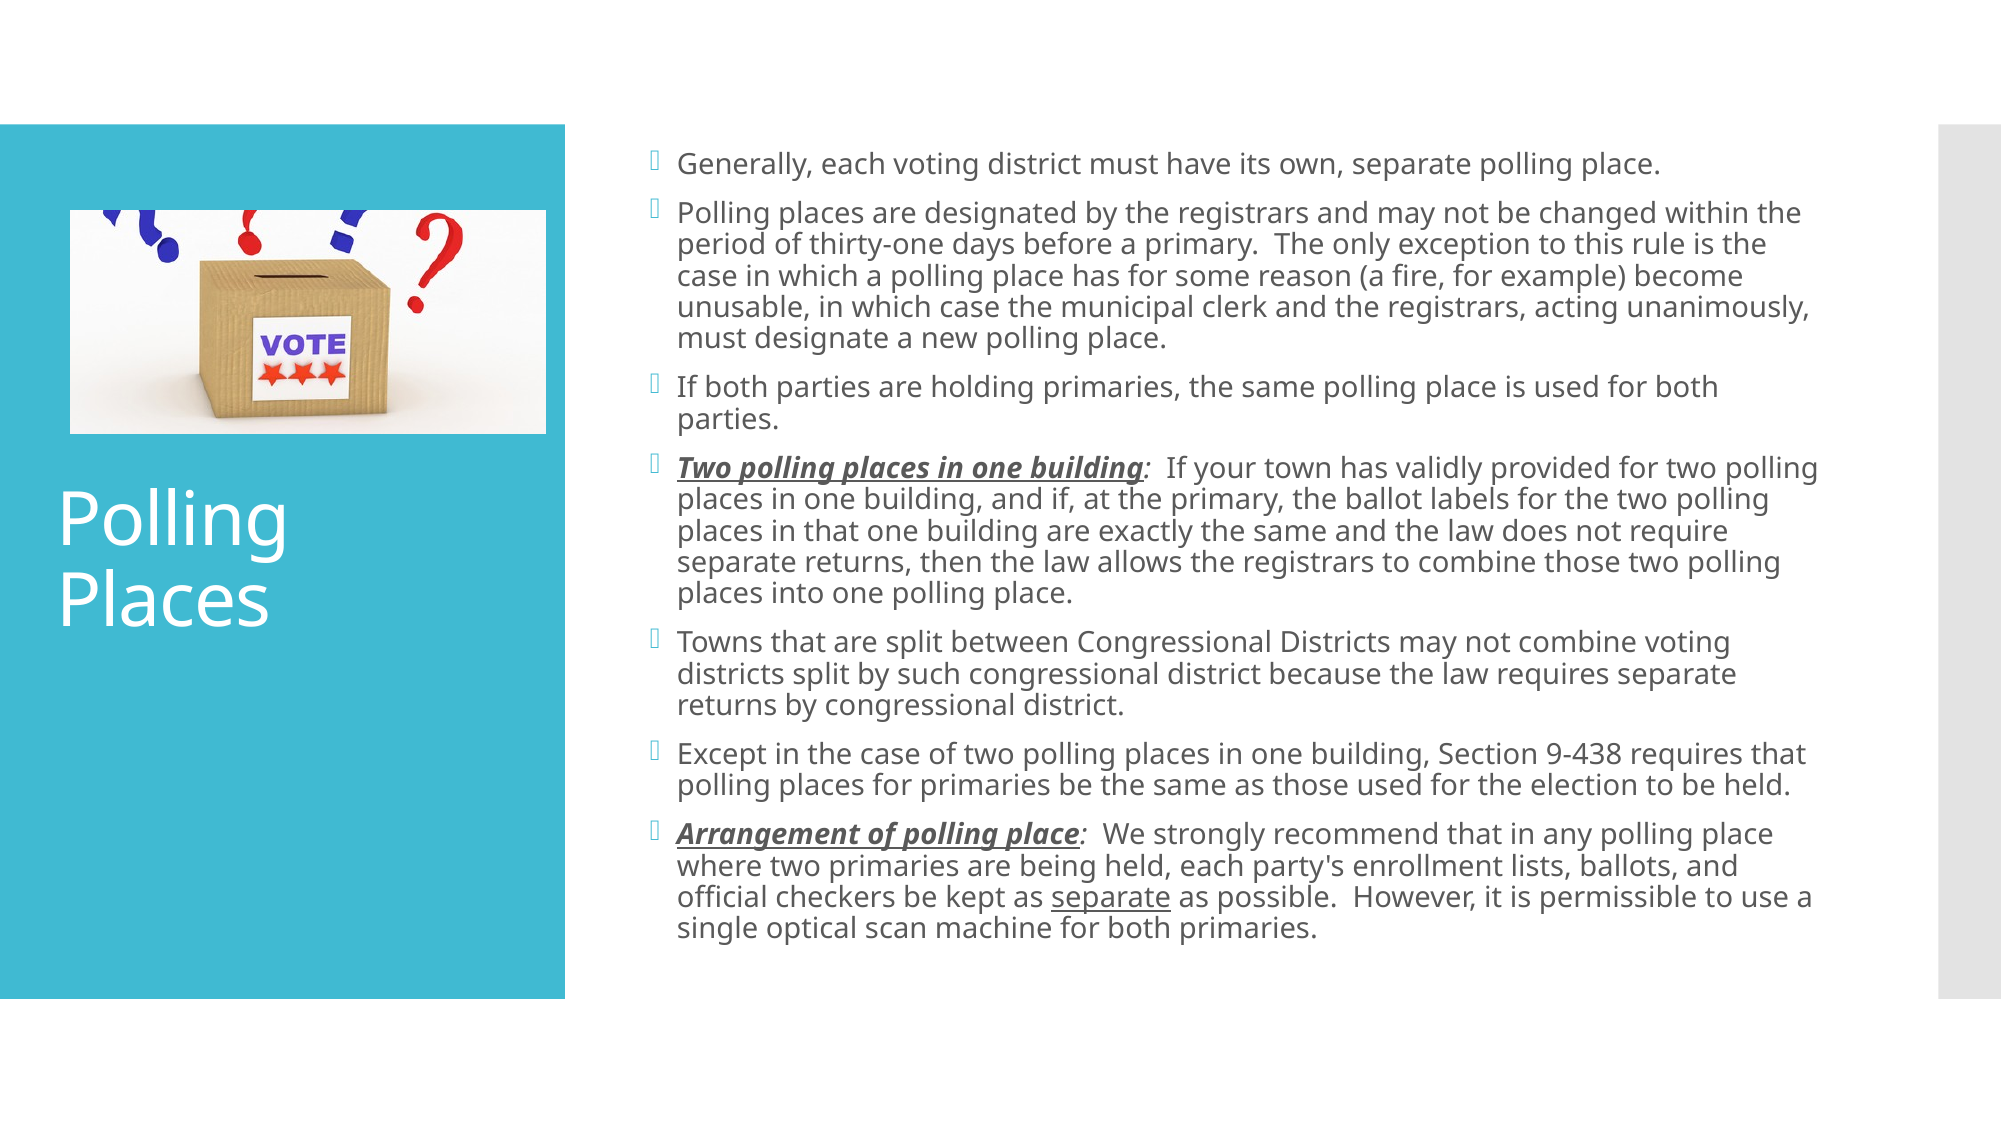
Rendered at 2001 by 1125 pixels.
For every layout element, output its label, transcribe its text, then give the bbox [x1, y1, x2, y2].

list Generally, each voting district must have its own, separate polling place. Polling places are designated by the registrars and may not be changed within the period of thirty-one days before a primary. The only exception to this rule is the case in which a polling place has for some reason (a fire, for example) become unusable, in which case the municipal clerk and the registrars, acting unanimously, must designate a new polling place. If both parties are holding primaries, the same polling place is used for both parties. Two polling places in one building: If your town has validly provided for two polling places in one building, and if, at the primary, the ballot labels for the two polling places in that one building are exactly the same and the law does not require separate returns, then the law allows the registrars to combine those two polling places into one polling place. Towns that are split between Congressional Districts may not combine voting districts split by such congressional district because the law requires separate returns by congressional district. Except in the case of two polling places in one building, Section 9-438 requires that polling places for primaries be the same as those used for the election to be held. Arrangement of polling place: We strongly recommend that in any polling place where two primaries are being held, each party's enrollment lists, ballots, and official checkers be kept as separate as possible. However, it is permissible to use a single optical scan machine for both primaries. [634, 141, 1835, 982]
title Polling Places [41, 184, 525, 940]
picture [70, 209, 547, 434]
